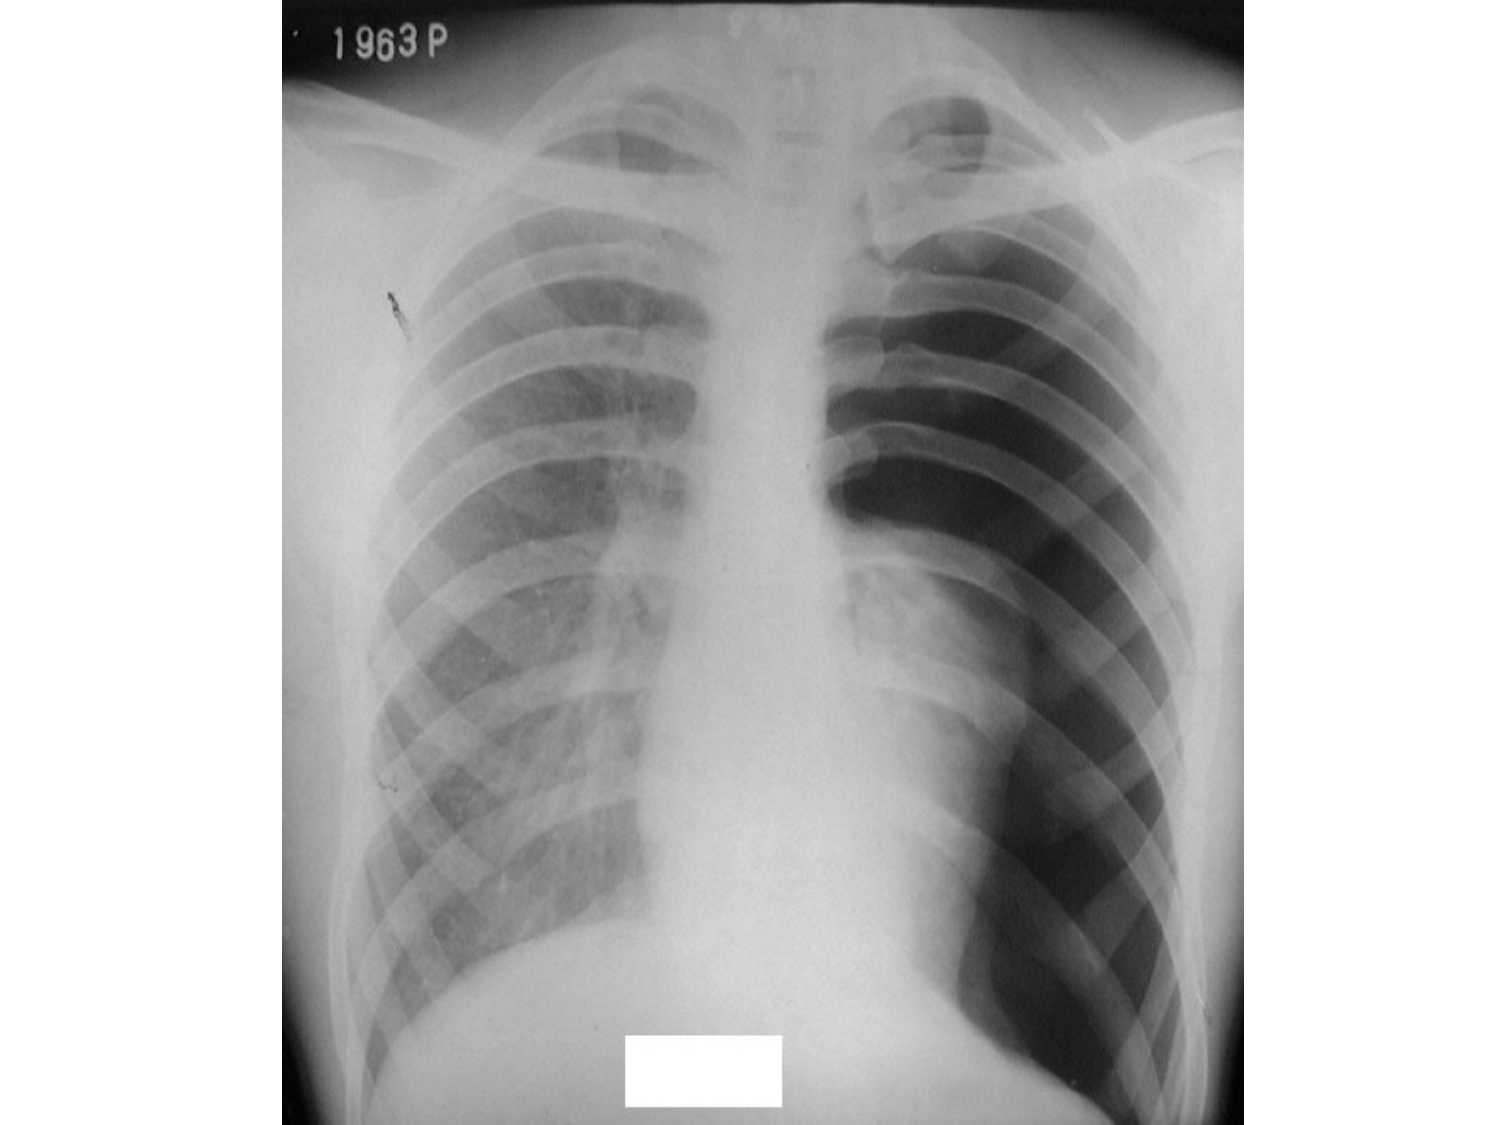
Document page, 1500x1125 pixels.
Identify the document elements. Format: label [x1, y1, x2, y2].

picture [281, 0, 1244, 1125]
